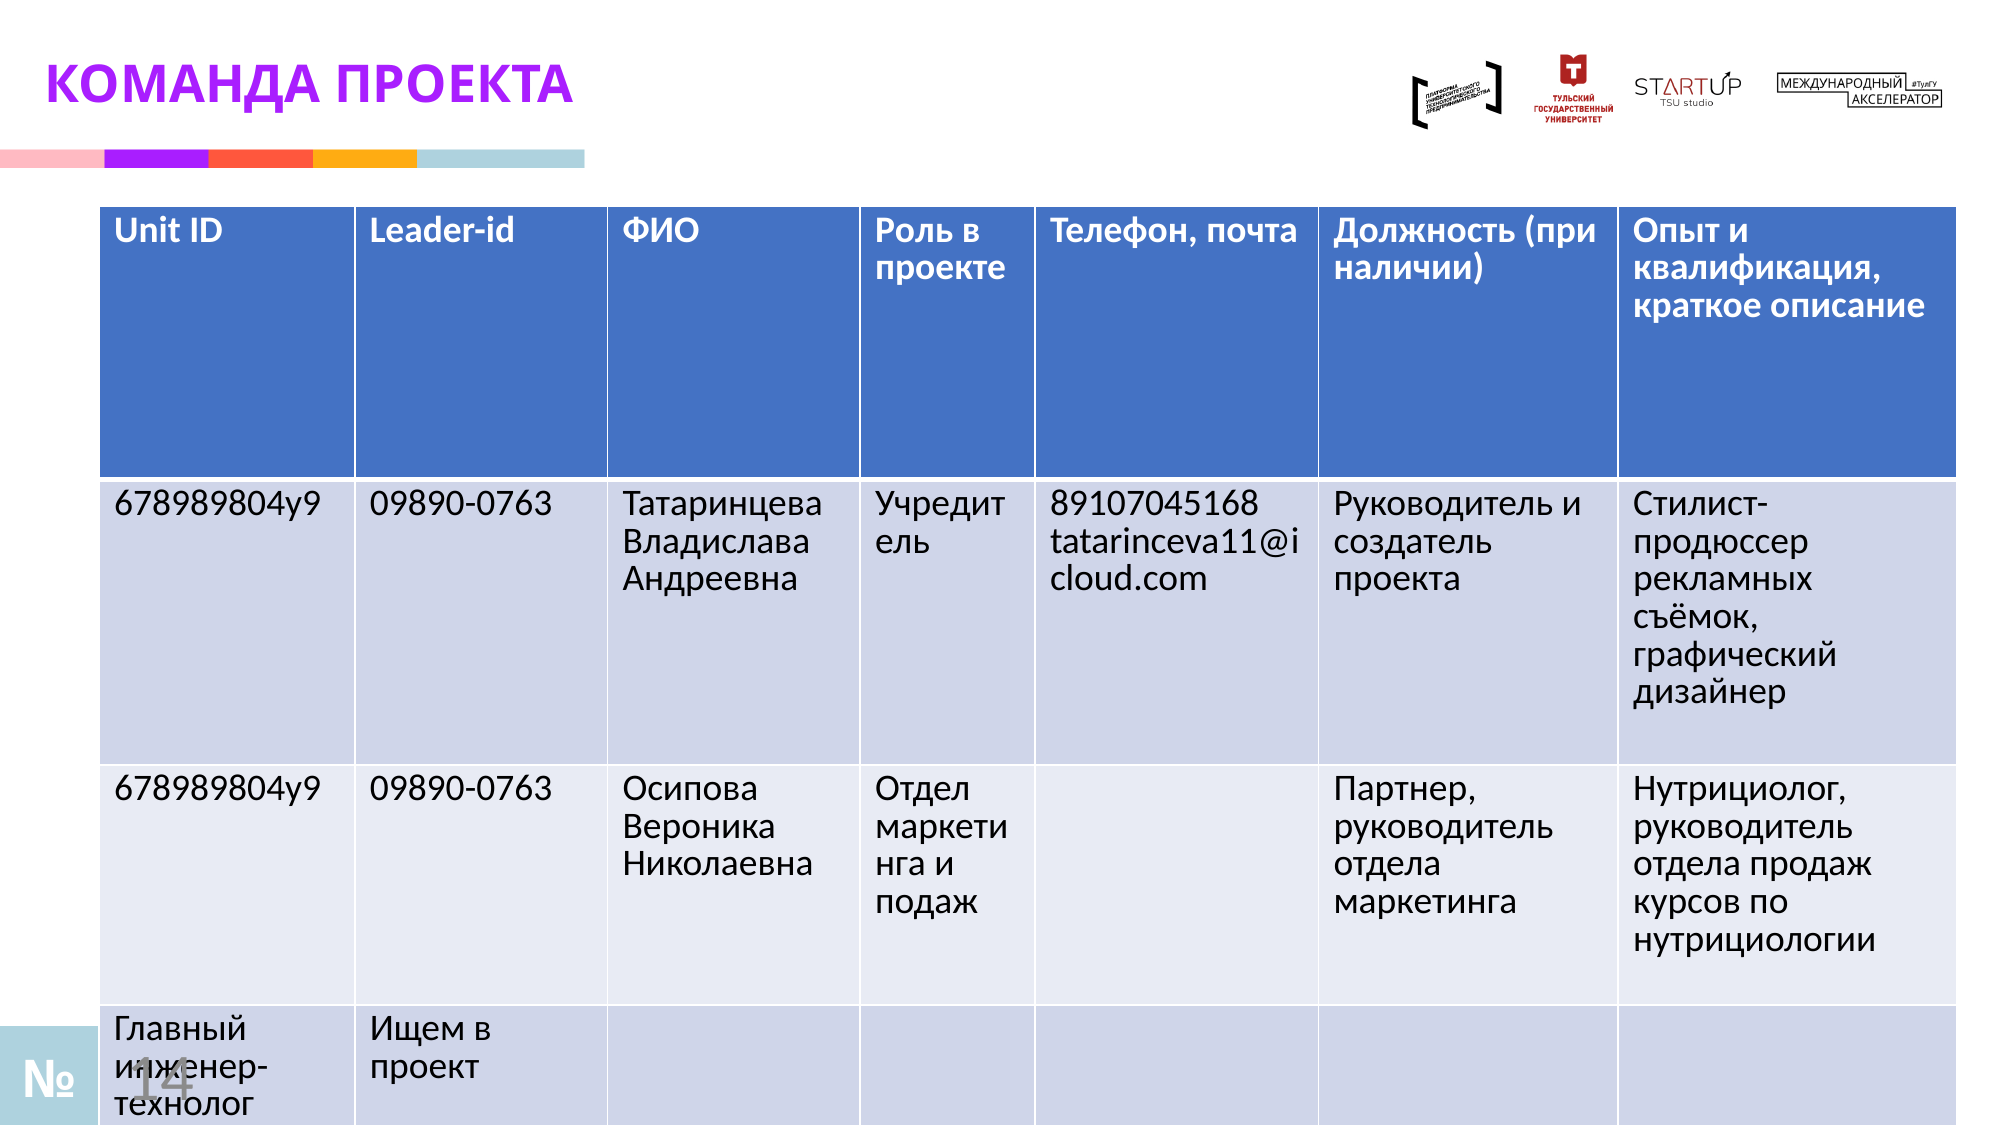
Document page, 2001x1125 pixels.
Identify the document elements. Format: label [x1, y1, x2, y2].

list [0, 0, 2000, 1125]
